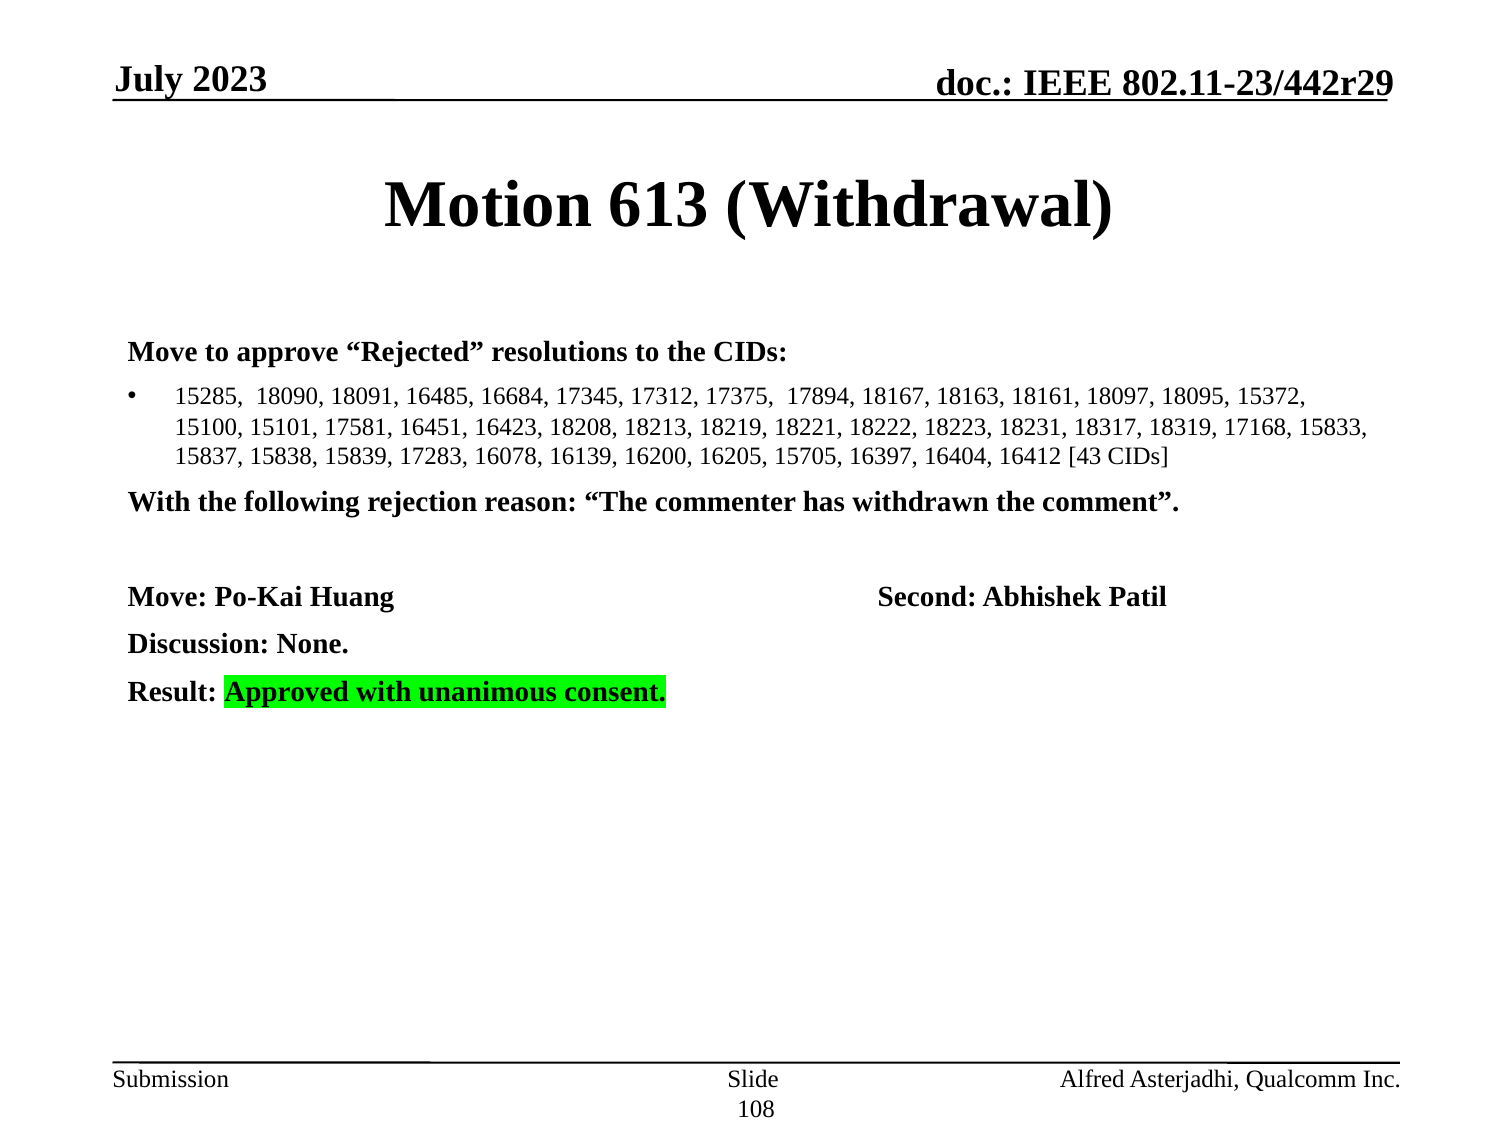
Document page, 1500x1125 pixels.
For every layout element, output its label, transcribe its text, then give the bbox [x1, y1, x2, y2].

list Move to approve “Rejected” resolutions to the CIDs: 15285, 18090, 18091, 16485, 16684, 17345, 17312, 17375, 17894, 18167, 18163, 18161, 18097, 18095, 15372, 15100, 15101, 17581, 16451, 16423, 18208, 18213, 18219, 18221, 18222, 18223, 18231, 18317, 18319, 17168, 15833, 15837, 15838, 15839, 17283, 16078, 16139, 16200, 16205, 15705, 16397, 16404, 16412 [43 CIDs] With the following rejection reason: “The commenter has withdrawn the comment”. Move: Po-Kai Huang Second: Abhishek Patil Discussion: None. Result: Approved with unanimous consent. [112, 324, 1388, 1063]
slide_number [114, 54, 423, 100]
footer Alfred Asterjadhi, Qualcomm Inc. [878, 1061, 1402, 1093]
title Motion 613 (Withdrawal) [112, 112, 1388, 288]
slide_number Slide 108 [712, 1061, 800, 1123]
